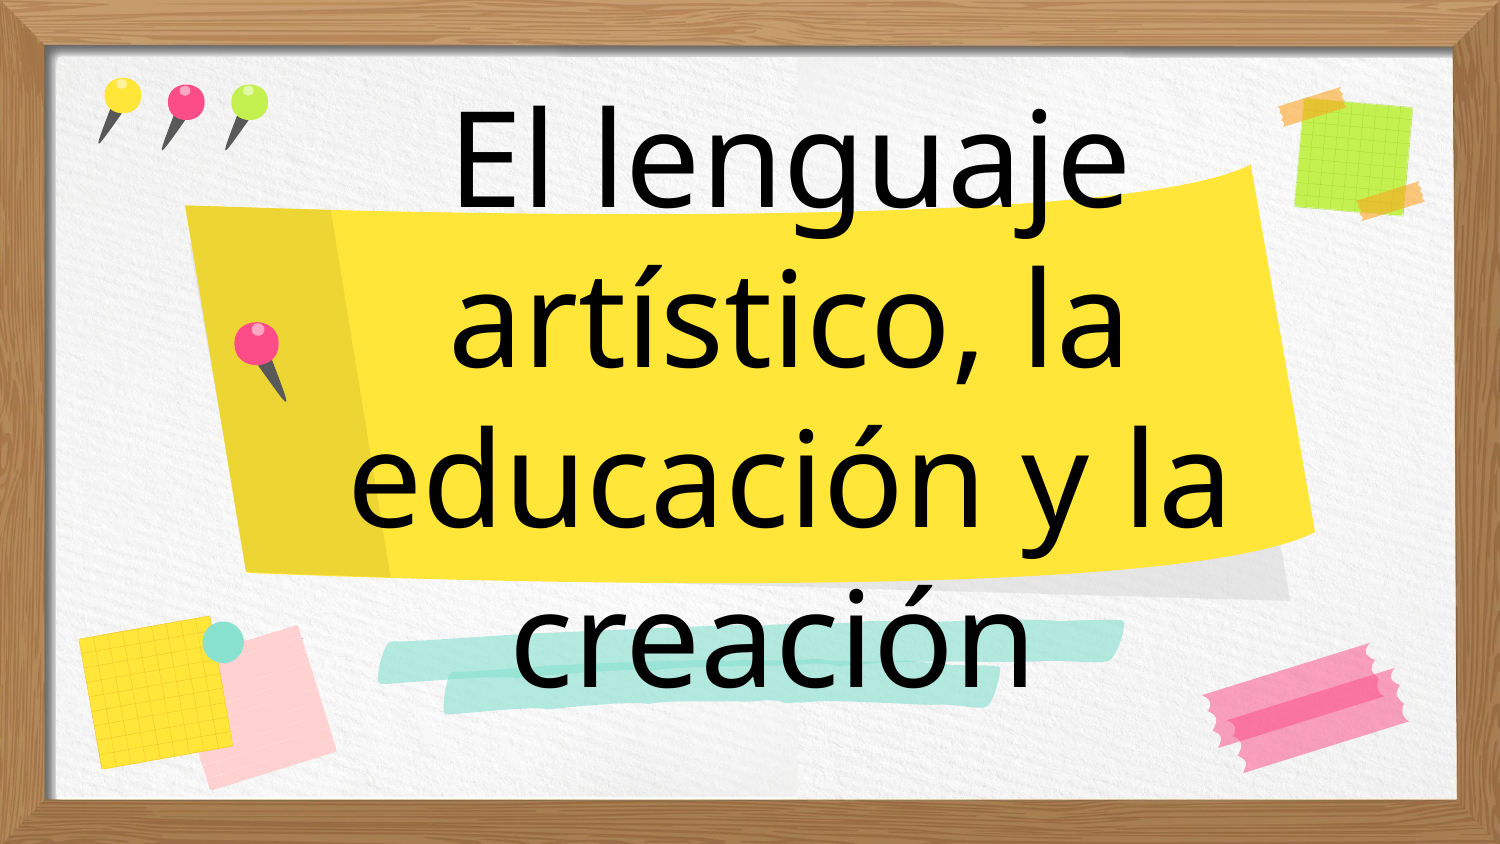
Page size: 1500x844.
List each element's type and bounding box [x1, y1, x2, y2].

text_box [233, 321, 289, 403]
text_box [176, 630, 332, 786]
text_box [1226, 667, 1410, 774]
picture [0, 0, 1500, 844]
text_box [1201, 642, 1375, 749]
text_box [96, 77, 142, 144]
text_box [223, 84, 269, 151]
text_box [1293, 97, 1414, 217]
text_box [152, 73, 1348, 665]
text_box [373, 618, 1127, 715]
text_box [84, 622, 227, 763]
text_box [160, 84, 205, 151]
text_box [1418, 181, 1426, 204]
